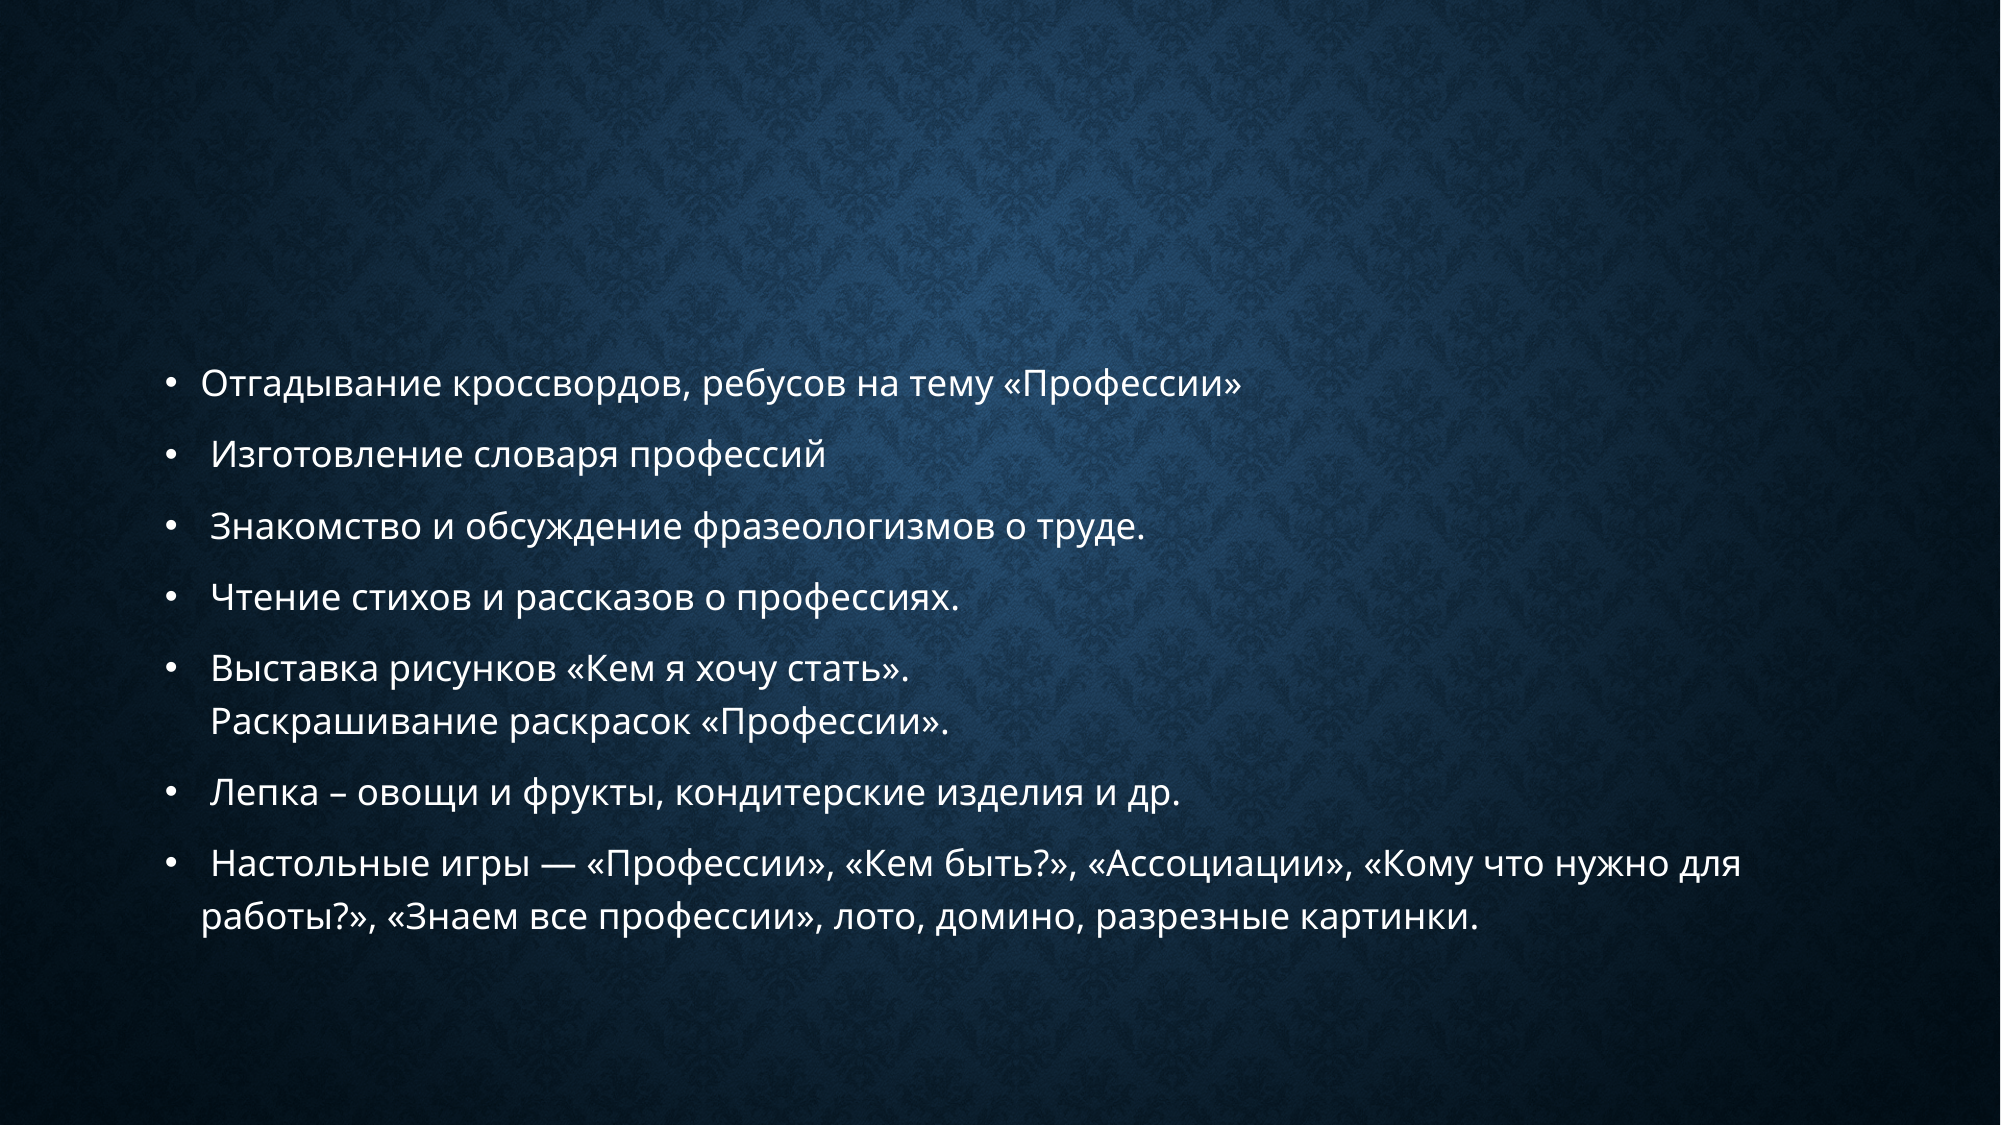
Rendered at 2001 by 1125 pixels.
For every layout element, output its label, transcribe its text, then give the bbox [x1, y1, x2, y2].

list Отгадывание кроссвордов, ребусов на тему «Профессии» Изготовление словаря профессий Знакомство и обсуждение фразеологизмов о труде. Чтение стихов и рассказов о профессиях. Выставка рисунков «Кем я хочу стать». Раскрашивание раскрасок «Профессии». Лепка – овощи и фрукты, кондитерские изделия и др. Настольные игры — «Профессии», «Кем быть?», «Ассоциации», «Кому что нужно для работы?», «Знаем все профессии», лото, домино, разрезные картинки. [149, 343, 1849, 950]
